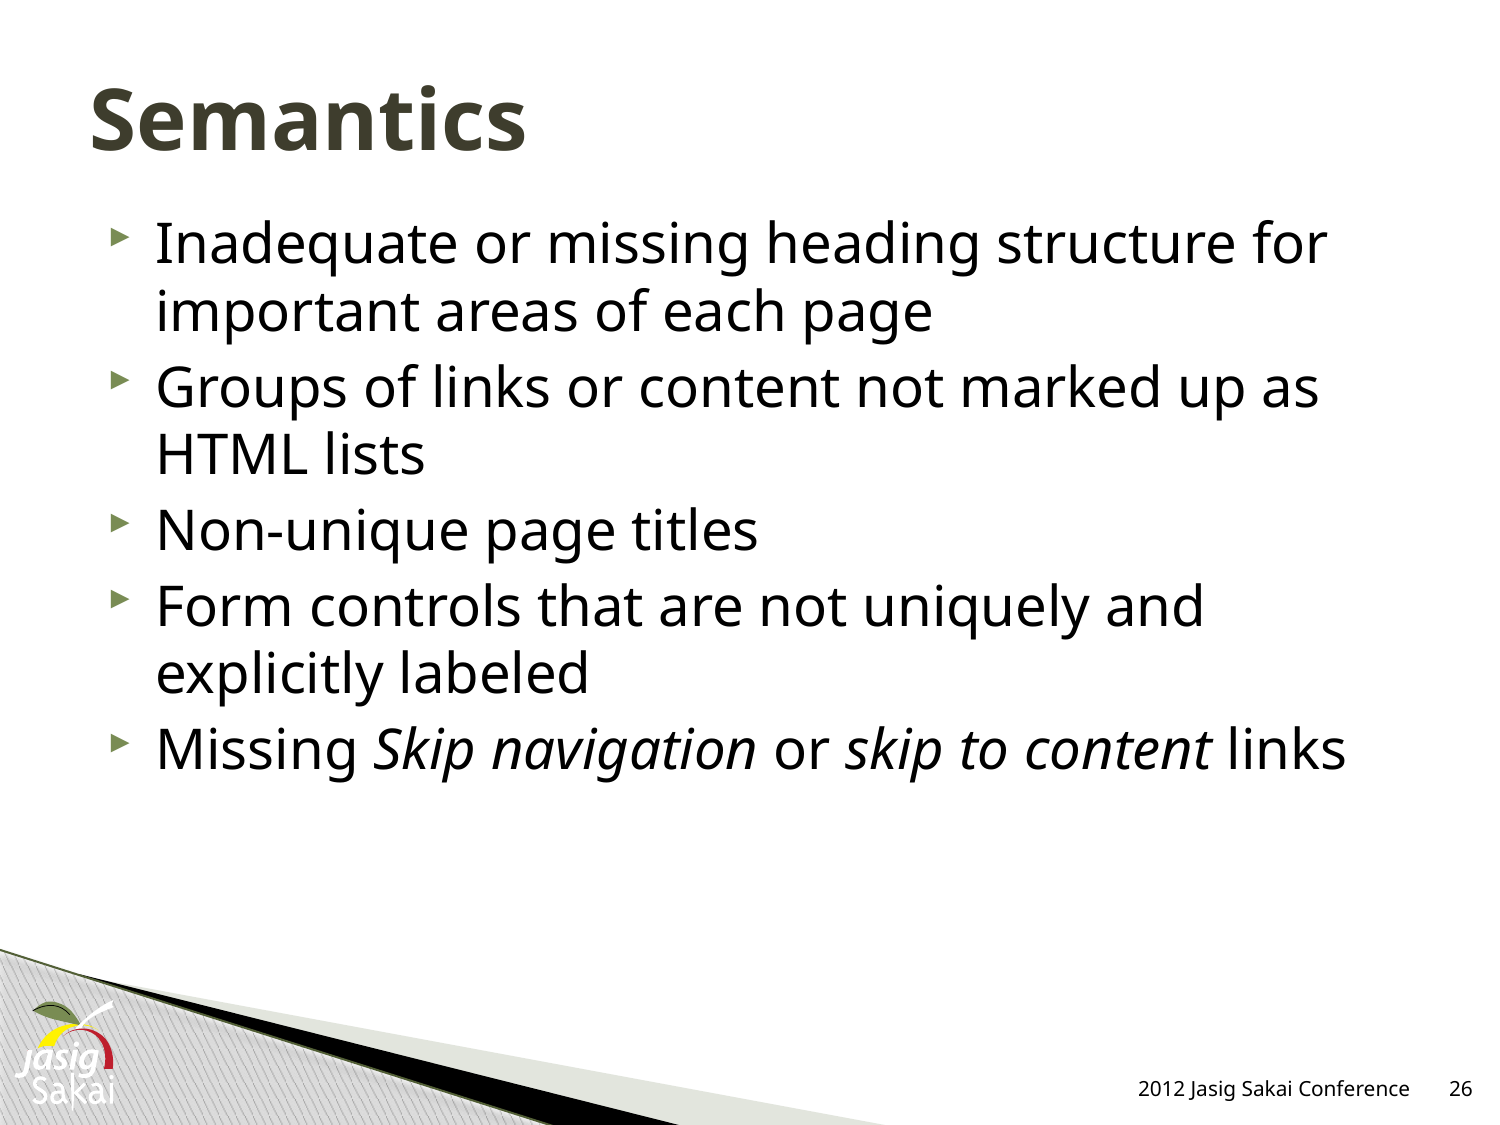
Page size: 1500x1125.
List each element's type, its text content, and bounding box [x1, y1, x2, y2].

slide_number 26 [1427, 1051, 1488, 1112]
list Inadequate or missing heading structure for important areas of each page Groups of links or content not marked up as HTML lists Non-unique page titles Form controls that are not uniquely and explicitly labeled Missing Skip navigation or skip to content links [75, 200, 1425, 1025]
footer 2012 Jasig Sakai Conference [637, 1051, 1425, 1112]
title Semantics [75, 45, 1425, 188]
